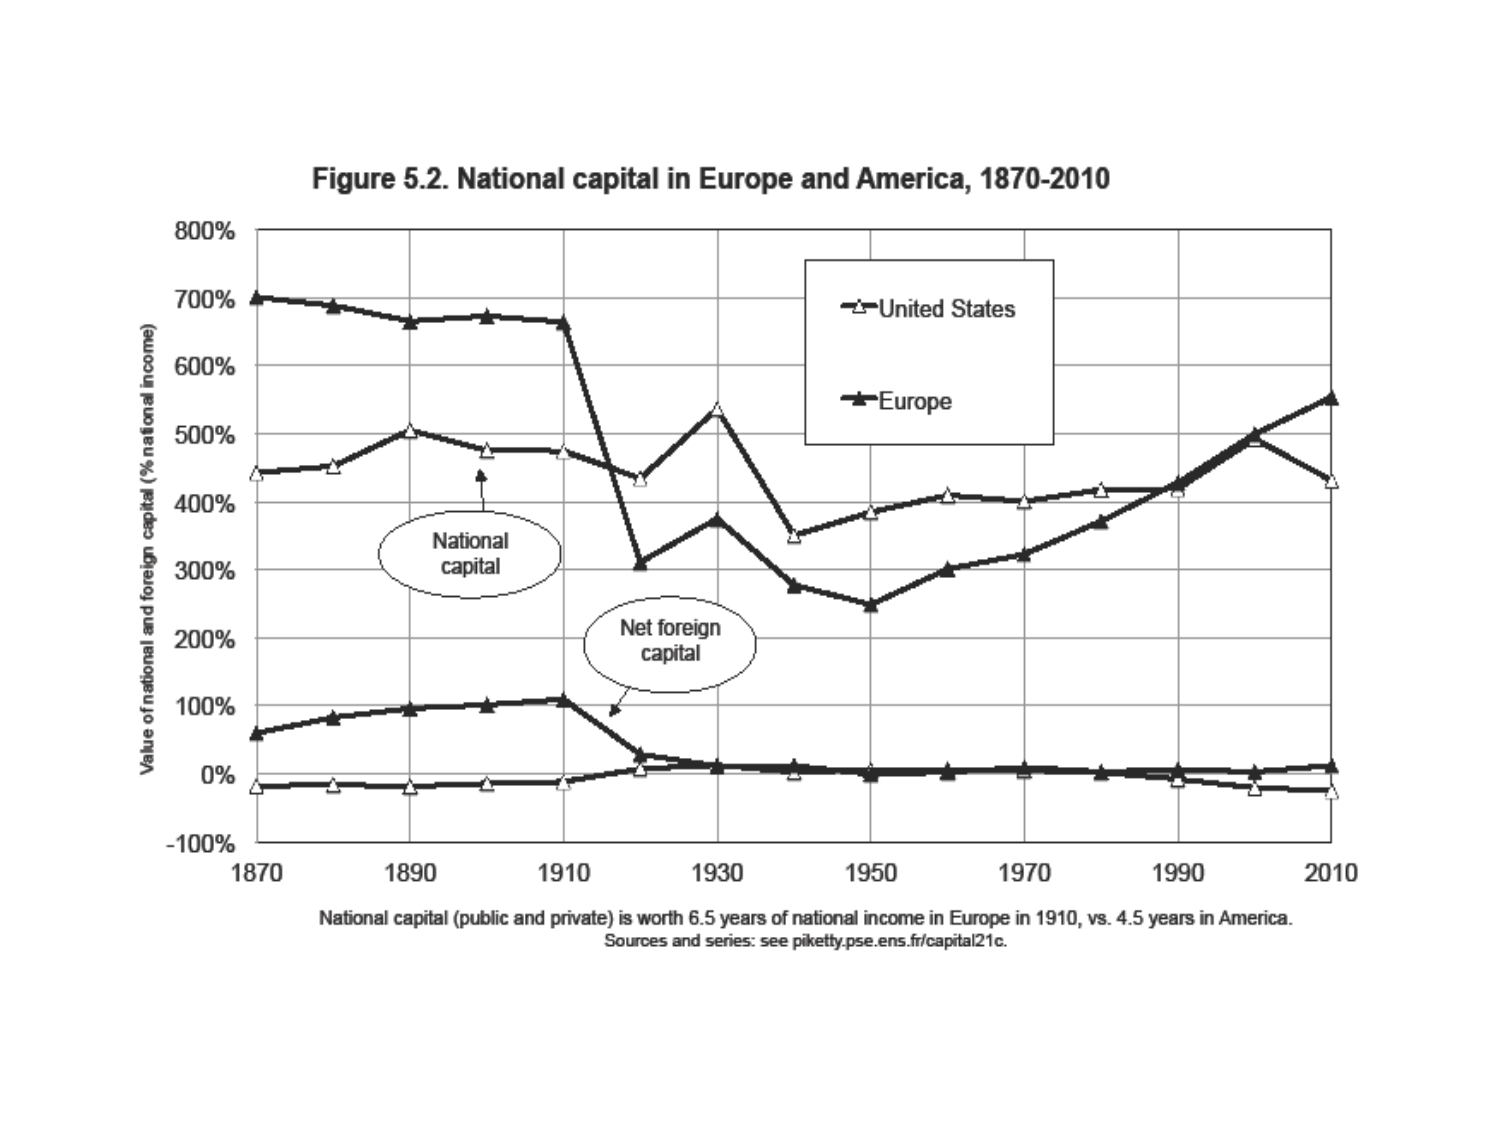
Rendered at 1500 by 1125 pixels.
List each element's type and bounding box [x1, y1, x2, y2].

list [41, 30, 1483, 1107]
